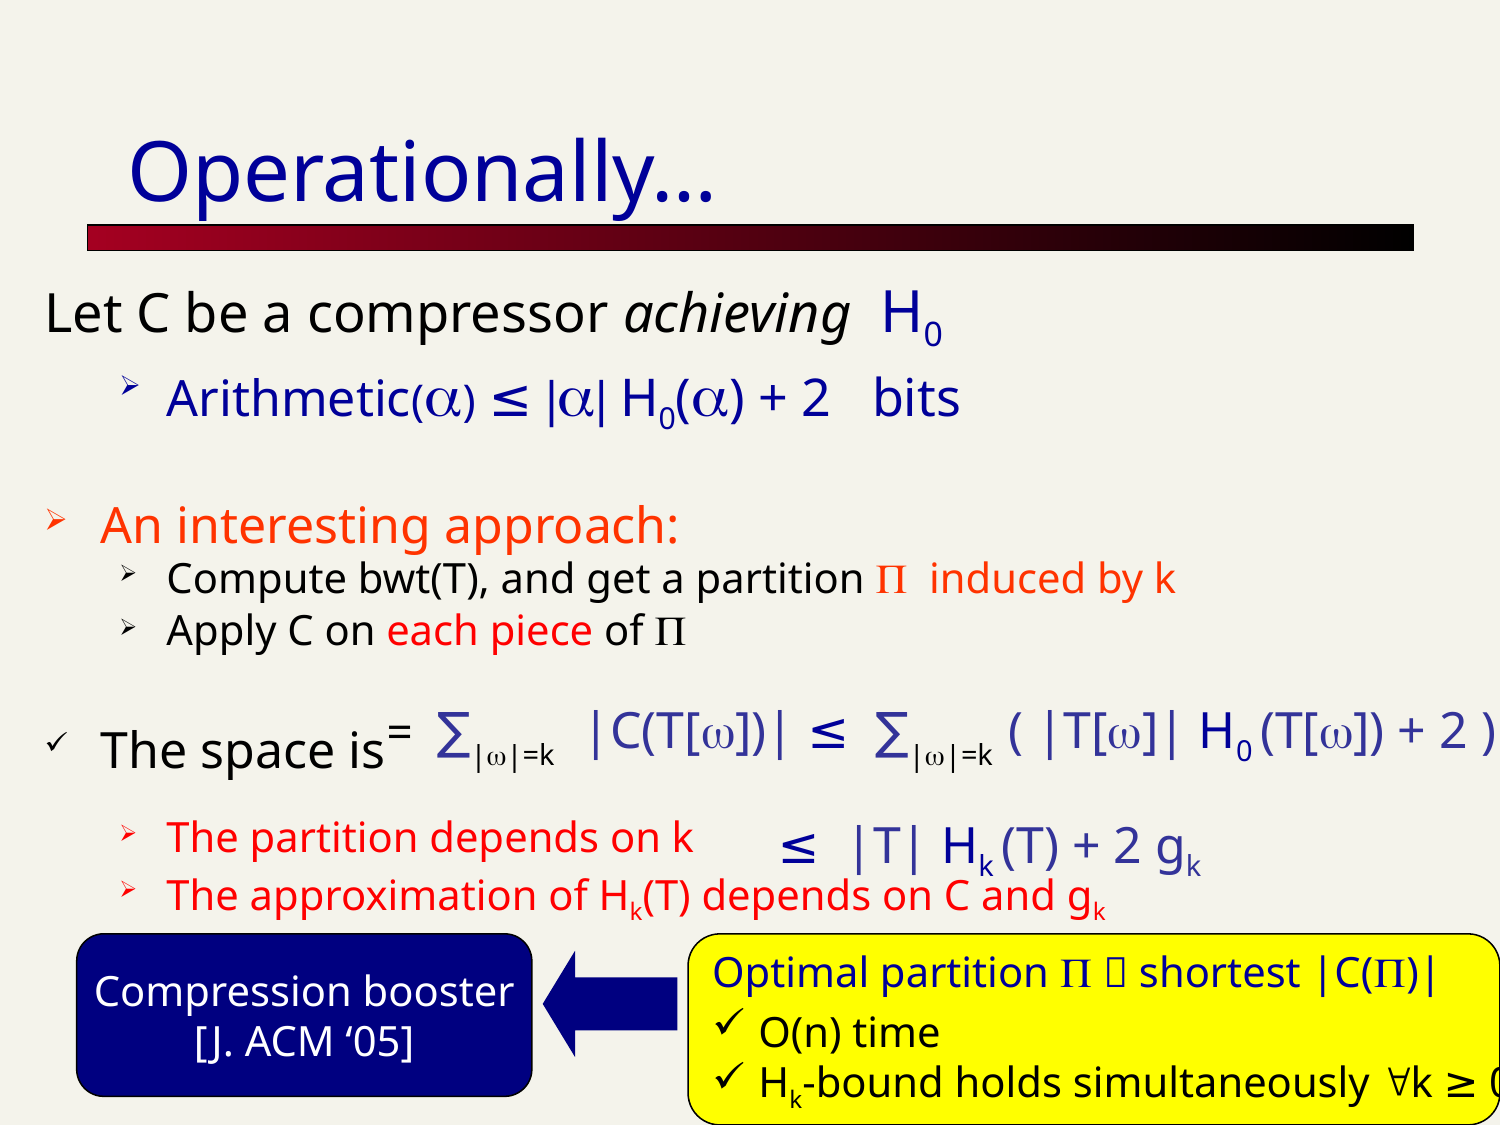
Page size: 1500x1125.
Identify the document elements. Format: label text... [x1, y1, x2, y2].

list Let C be a compressor achieving H0 Arithmetic(a) ≤ |a| H0(a) + 2 bits An interesting approach: Compute bwt(T), and get a partition P induced by k Apply C on each piece of P The space is The partition depends on k The approximation of Hk(T) depends on C and gk [29, 250, 1481, 1042]
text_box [76, 933, 678, 1097]
title Operationally… [111, 107, 1388, 227]
text_box Optimal partition P  shortest |C(P)| O(n) time Hk-bound holds simultaneously k ≥ 0 [688, 986, 1500, 1125]
text_box = ∑|w|=k |C(T[w])| ≤ ∑|w|=k ( |T[w]| H0 (T[w]) + 2 ) ≤ |T| Hk (T) + 2 gk [371, 647, 1500, 986]
